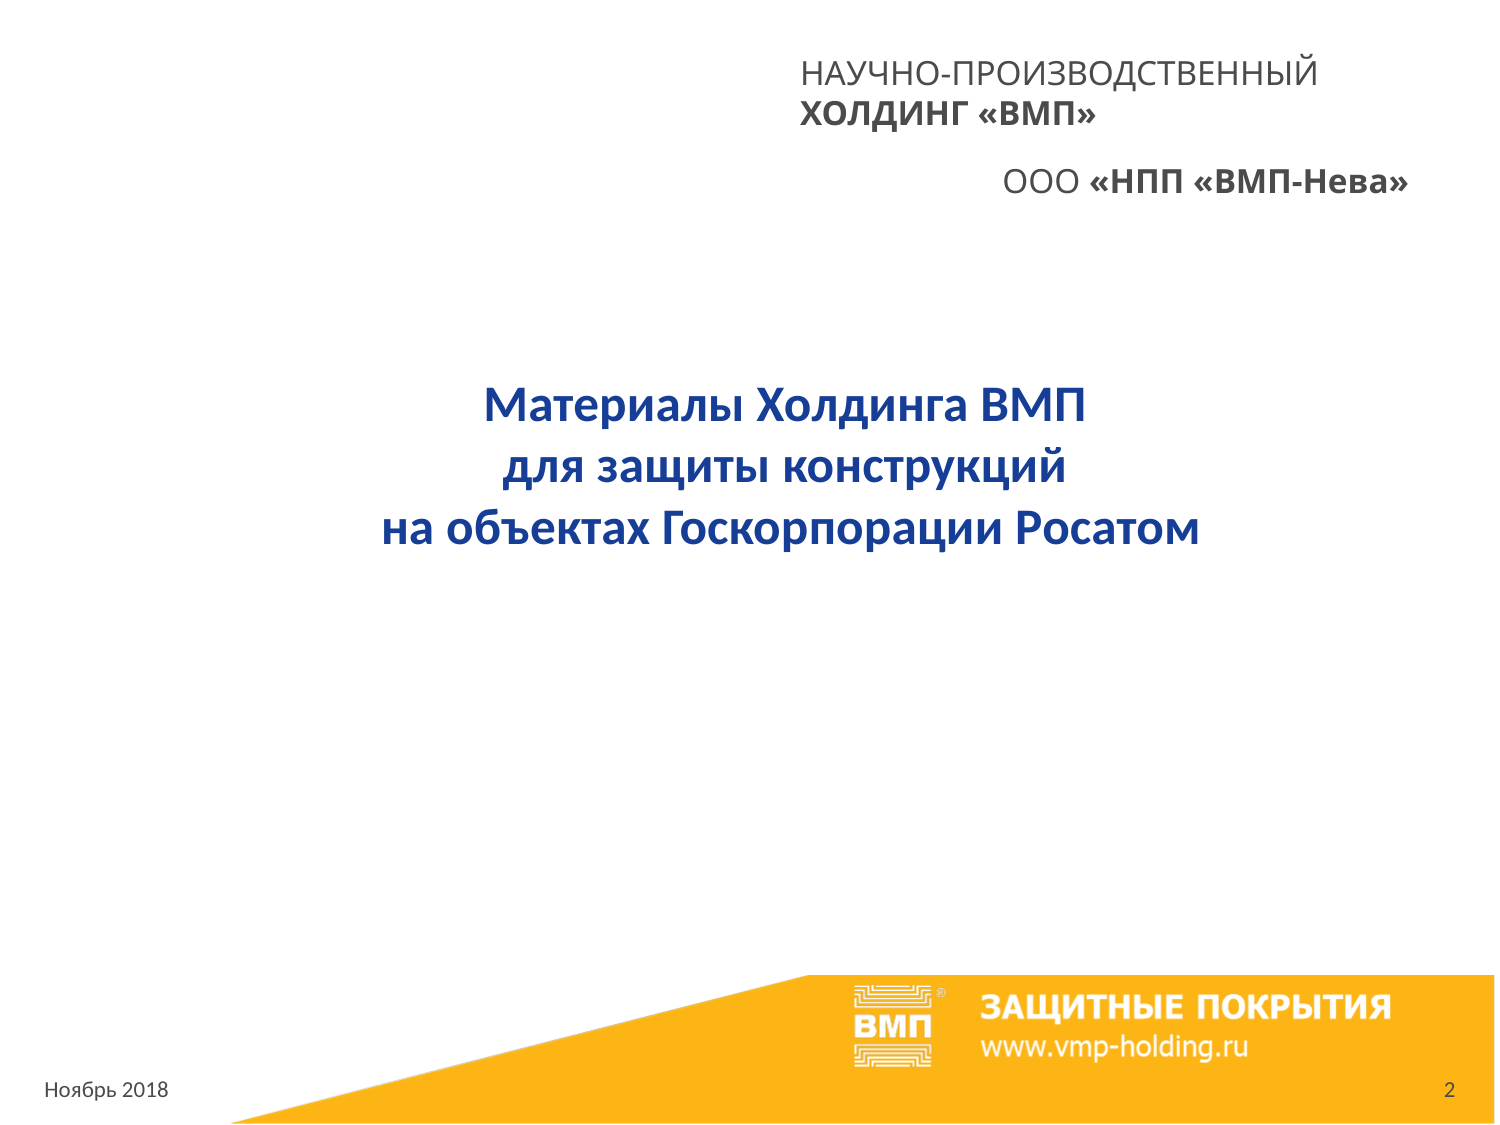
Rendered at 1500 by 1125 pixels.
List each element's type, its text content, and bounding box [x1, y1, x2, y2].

picture [230, 975, 1495, 1124]
slide_number Ноябрь 2018 [29, 1070, 185, 1106]
slide_number 2 [1409, 1070, 1471, 1106]
title Материалы Холдинга ВМП для защиты конструкций на объектах Госкорпорации Росатом [135, 361, 1447, 563]
